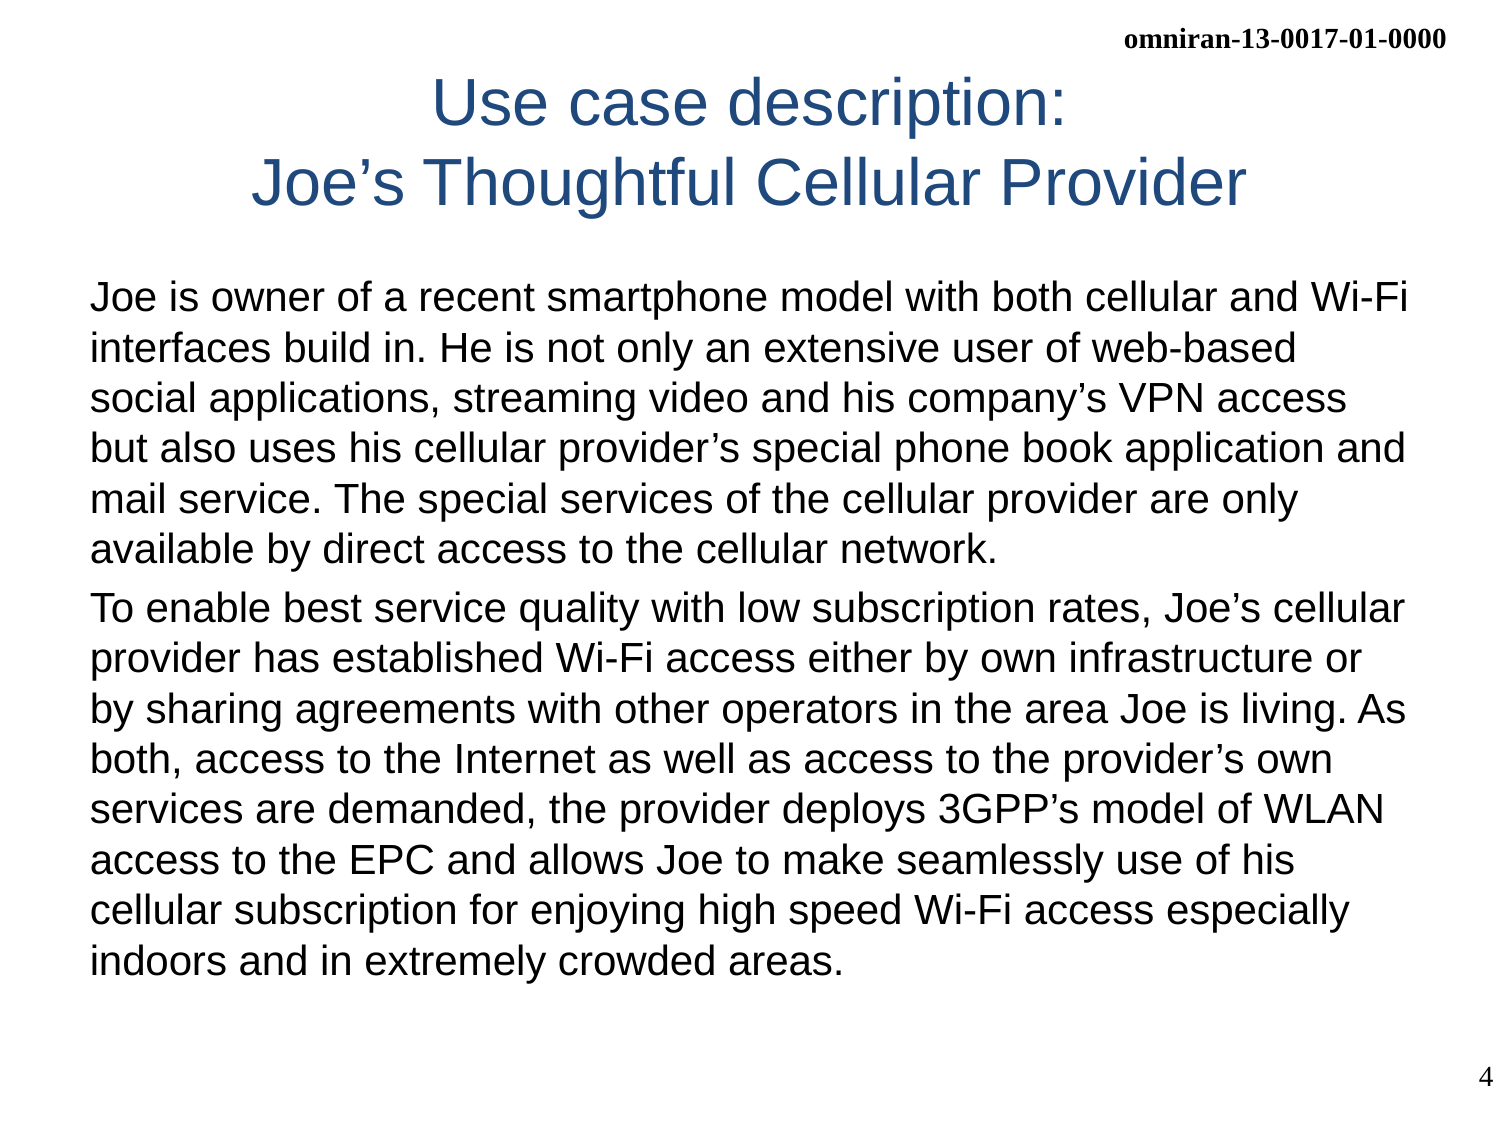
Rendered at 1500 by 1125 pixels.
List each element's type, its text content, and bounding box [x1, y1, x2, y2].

list Joe is owner of a recent smartphone model with both cellular and Wi-Fi interfaces build in. He is not only an extensive user of web-based social applications, streaming video and his company’s VPN access but also uses his cellular provider’s special phone book application and mail service. The special services of the cellular provider are only available by direct access to the cellular network. To enable best service quality with low subscription rates, Joe’s cellular provider has established Wi-Fi access either by own infrastructure or by sharing agreements with other operators in the area Joe is living. As both, access to the Internet as well as access to the provider’s own services are demanded, the provider deploys 3GPP’s model of WLAN access to the EPC and allows Joe to make seamlessly use of his cellular subscription for enjoying high speed Wi-Fi access especially indoors and in extremely crowded areas. [75, 262, 1425, 1005]
title Use case description: Joe’s Thoughtful Cellular Provider [75, 45, 1425, 233]
